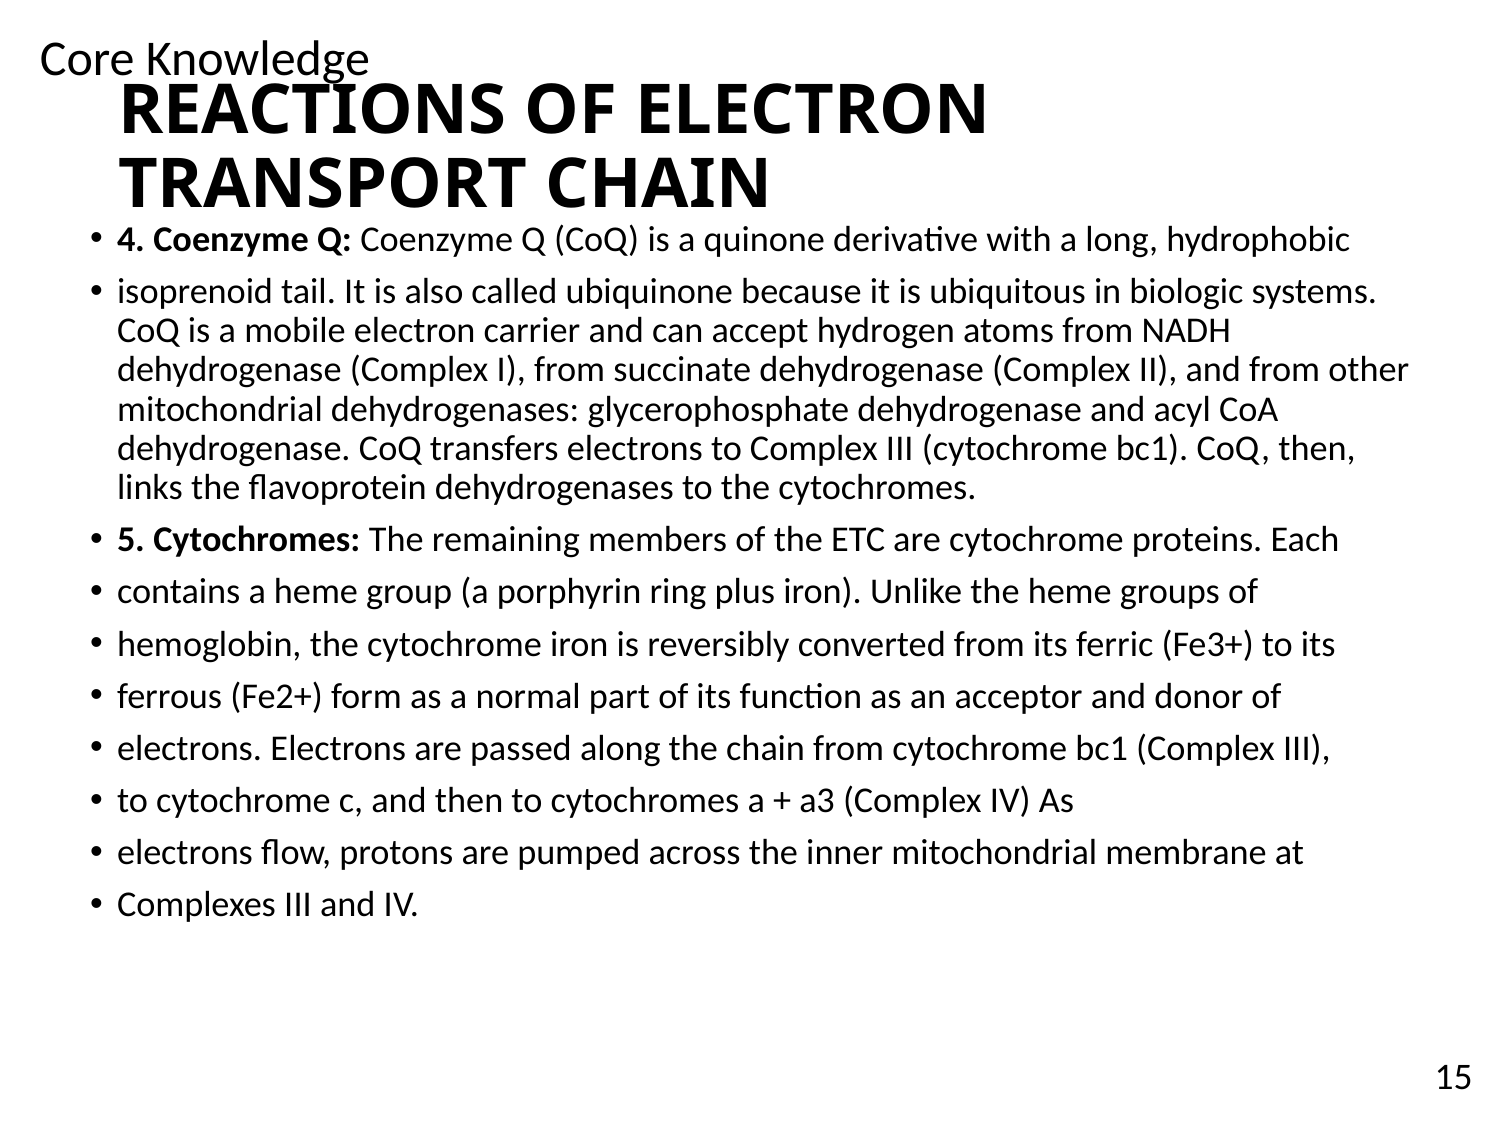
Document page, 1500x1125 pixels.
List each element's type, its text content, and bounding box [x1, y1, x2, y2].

title REACTIONS OF ELECTRON TRANSPORT CHAIN [103, 59, 1397, 212]
list 4. Coenzyme Q: Coenzyme Q (CoQ) is a quinone derivative with a long, hydrophobic isoprenoid tail. It is also called ubiquinone because it is ubiquitous in biologic systems. CoQ is a mobile electron carrier and can accept hydrogen atoms from NADH dehydrogenase (Complex I), from succinate dehydrogenase (Complex II), and from other mitochondrial dehydrogenases: glycerophosphate dehydrogenase and acyl CoA dehydrogenase. CoQ transfers electrons to Complex III (cytochrome bc1). CoQ, then, links the flavoprotein dehydrogenases to the cytochromes. 5. Cytochromes: The remaining members of the ETC are cytochrome proteins. Each contains a heme group (a porphyrin ring plus iron). Unlike the heme groups of hemoglobin, the cytochrome iron is reversibly converted from its ferric (Fe3+) to its ferrous (Fe2+) form as a normal part of its function as an acceptor and donor of electrons. Electrons are passed along the chain from cytochrome bc1 (Complex III), to cytochrome c, and then to cytochromes a + a3 (Complex IV) As electrons flow, protons are pumped across the inner mitochondrial membrane at Complexes III and IV. [75, 212, 1425, 1100]
footer Core Knowledge [24, 24, 388, 85]
slide_number 15 [1396, 1025, 1488, 1125]
